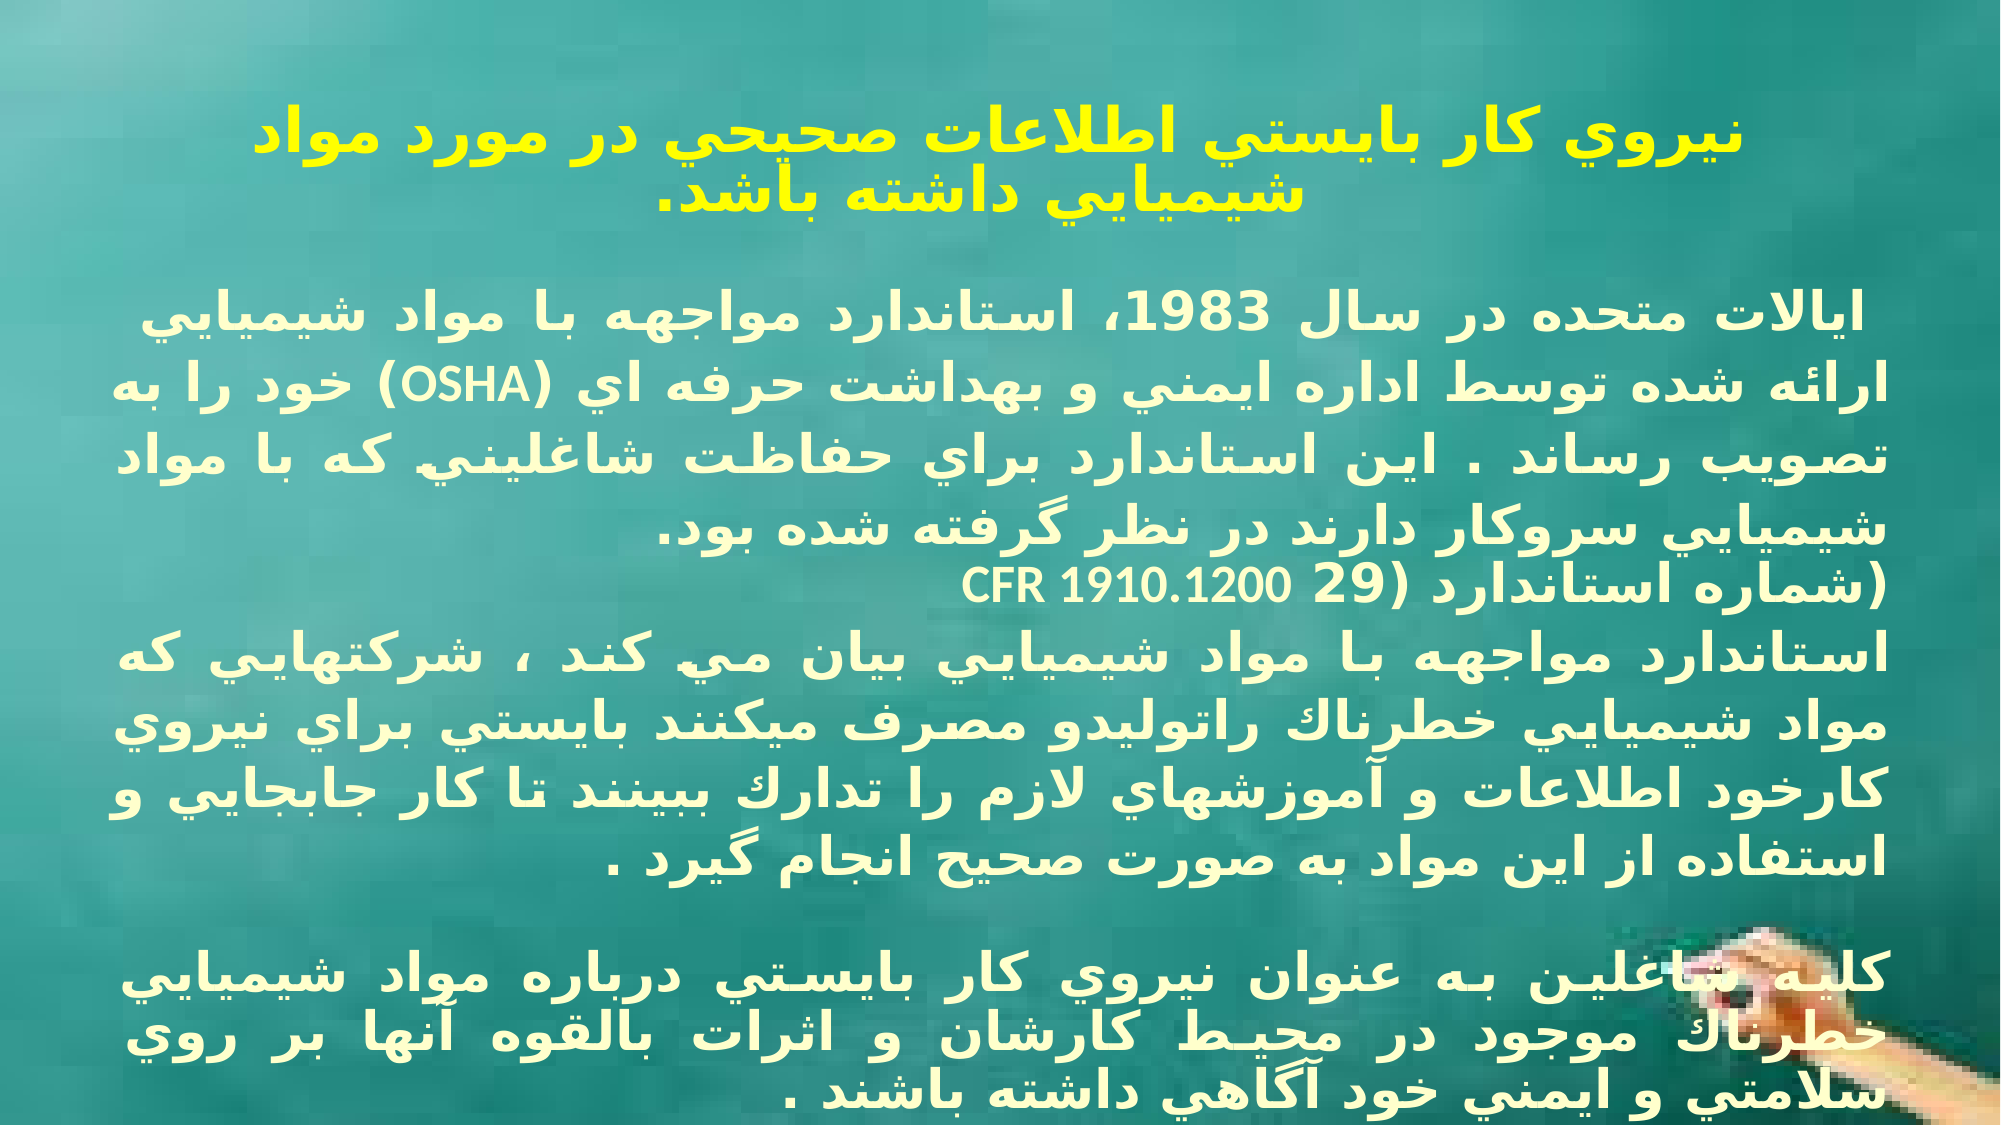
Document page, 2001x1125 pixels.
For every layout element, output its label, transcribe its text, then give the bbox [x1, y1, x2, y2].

list نيروي كار بايستي اطلاعات صحيحي در مورد مواد شيميايي داشته باشد. [137, 96, 1863, 177]
picture [0, 0, 2001, 1125]
text_box ايالات متحده در سال 1983، استاندارد مواجهه با مواد شيميايي ارائه شده توسط اداره ايمني و بهداشت حرفه اي (OSHA) خود را به تصويب رساند . اين استاندارد براي حفاظت شاغليني كه با مواد شيميايي سروكار دارند در نظر گرفته شده بود. (شماره استاندارد (29 CFR 1910.1200 استاندارد مواجهه با مواد شيميايي بيان مي كند ، شركتهايي كه مواد شيميايي خطرناك راتوليدو مصرف ميكنند بايستي براي نيروي كارخود اطلاعات و آموزشهاي لازم را تدارك ببينند تا كار جابجايي و استفاده از اين مواد به صورت صحيح انجام گيرد . كليه شاغلين به عنوان نيروي كار بايستي درباره مواد شيميايي خطرناك موجود در محيط كارشان و اثرات بالقوه آنها بر روي سلامتي و ايمني خود آگاهي داشته باشند . [94, 197, 1906, 1125]
